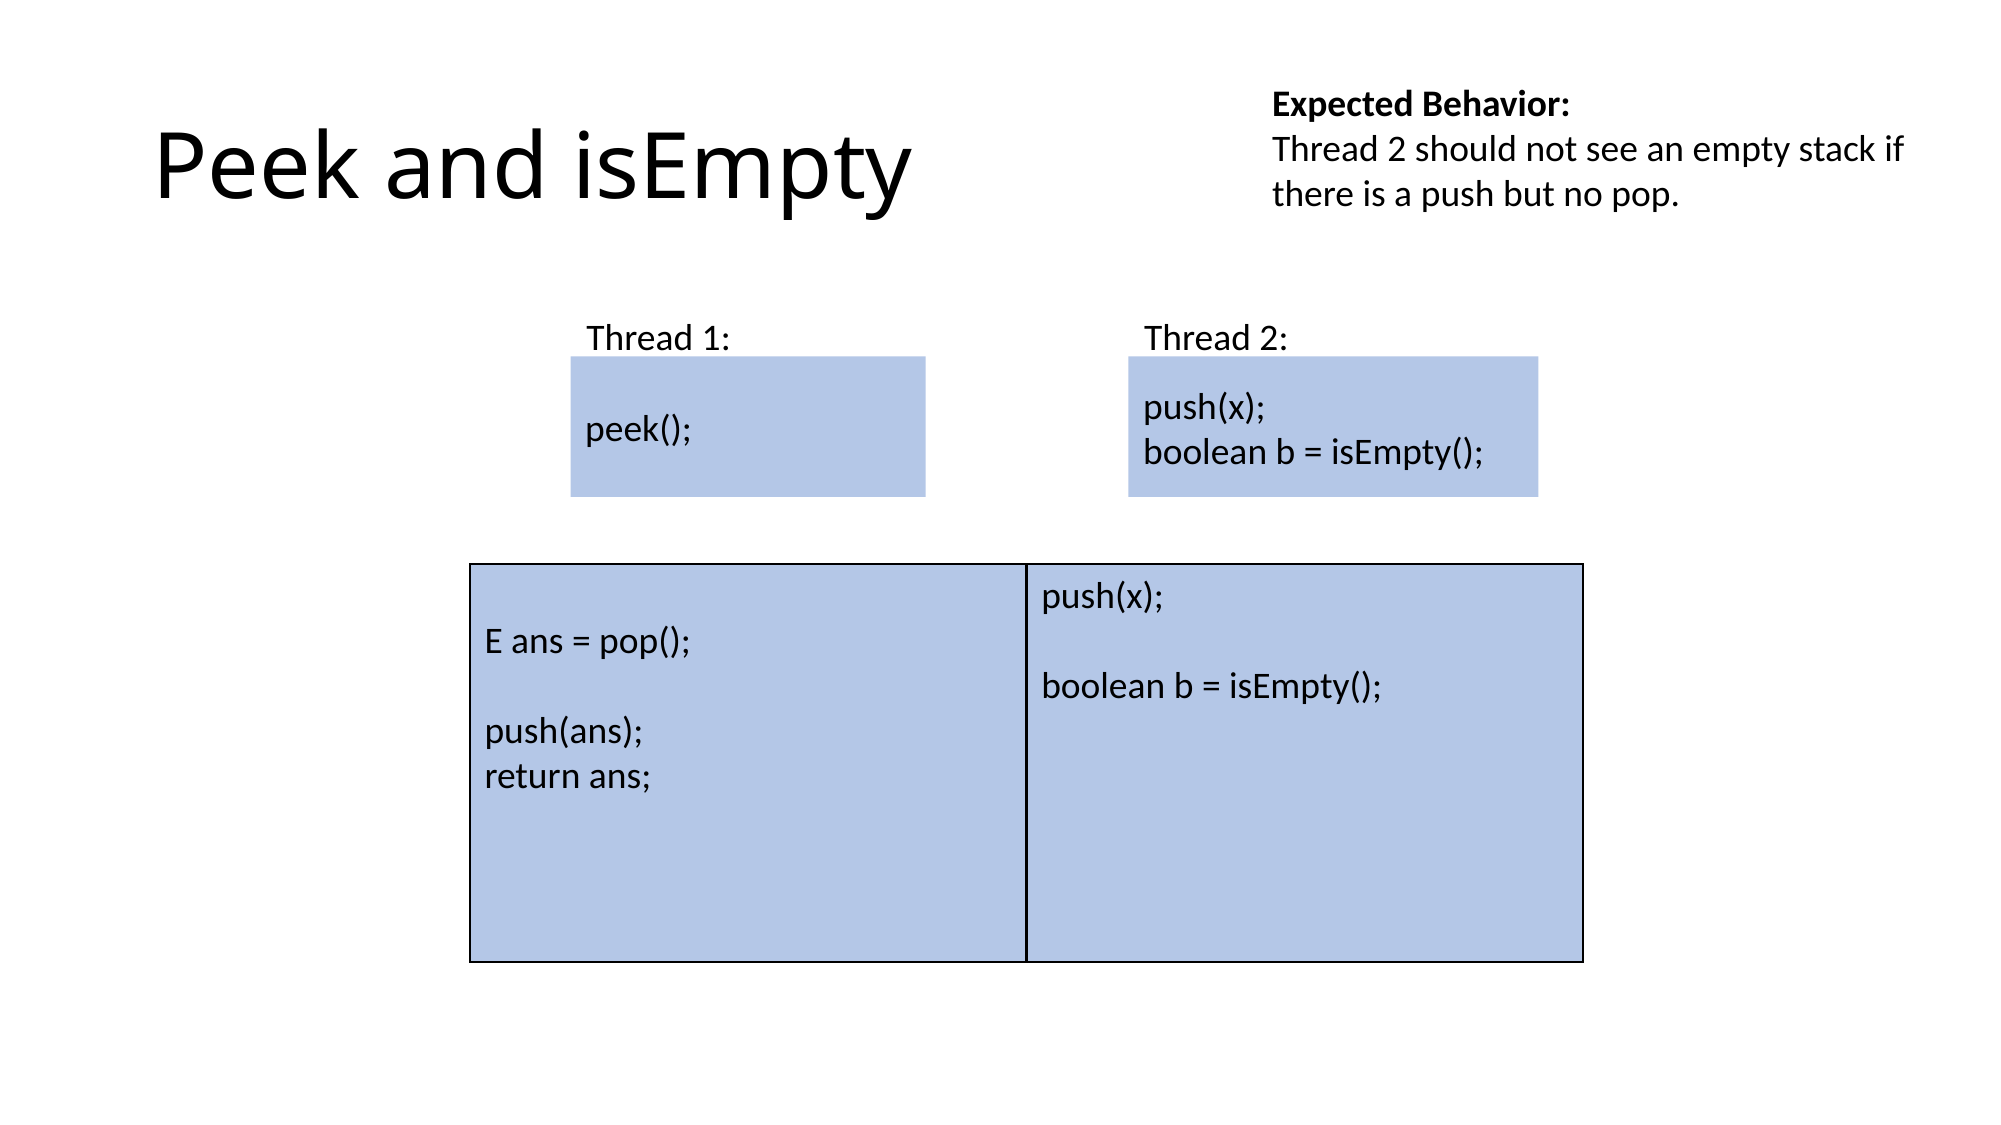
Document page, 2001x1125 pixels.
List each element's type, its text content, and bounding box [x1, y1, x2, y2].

text_box E ans = pop(); push(ans); return ans; [469, 563, 1025, 963]
text_box Thread 2: [1129, 305, 1304, 366]
title Peek and isEmpty [137, 59, 1863, 278]
text_box push(x); boolean b = isEmpty(); [1127, 355, 1539, 498]
text_box Expected Behavior: Thread 2 should not see an empty stack if there is a push but no pop. [1257, 71, 2000, 222]
text_box Thread 1: [571, 305, 746, 366]
text_box push(x); boolean b = isEmpty(); [1025, 563, 1584, 963]
text_box peek(); [569, 355, 927, 498]
